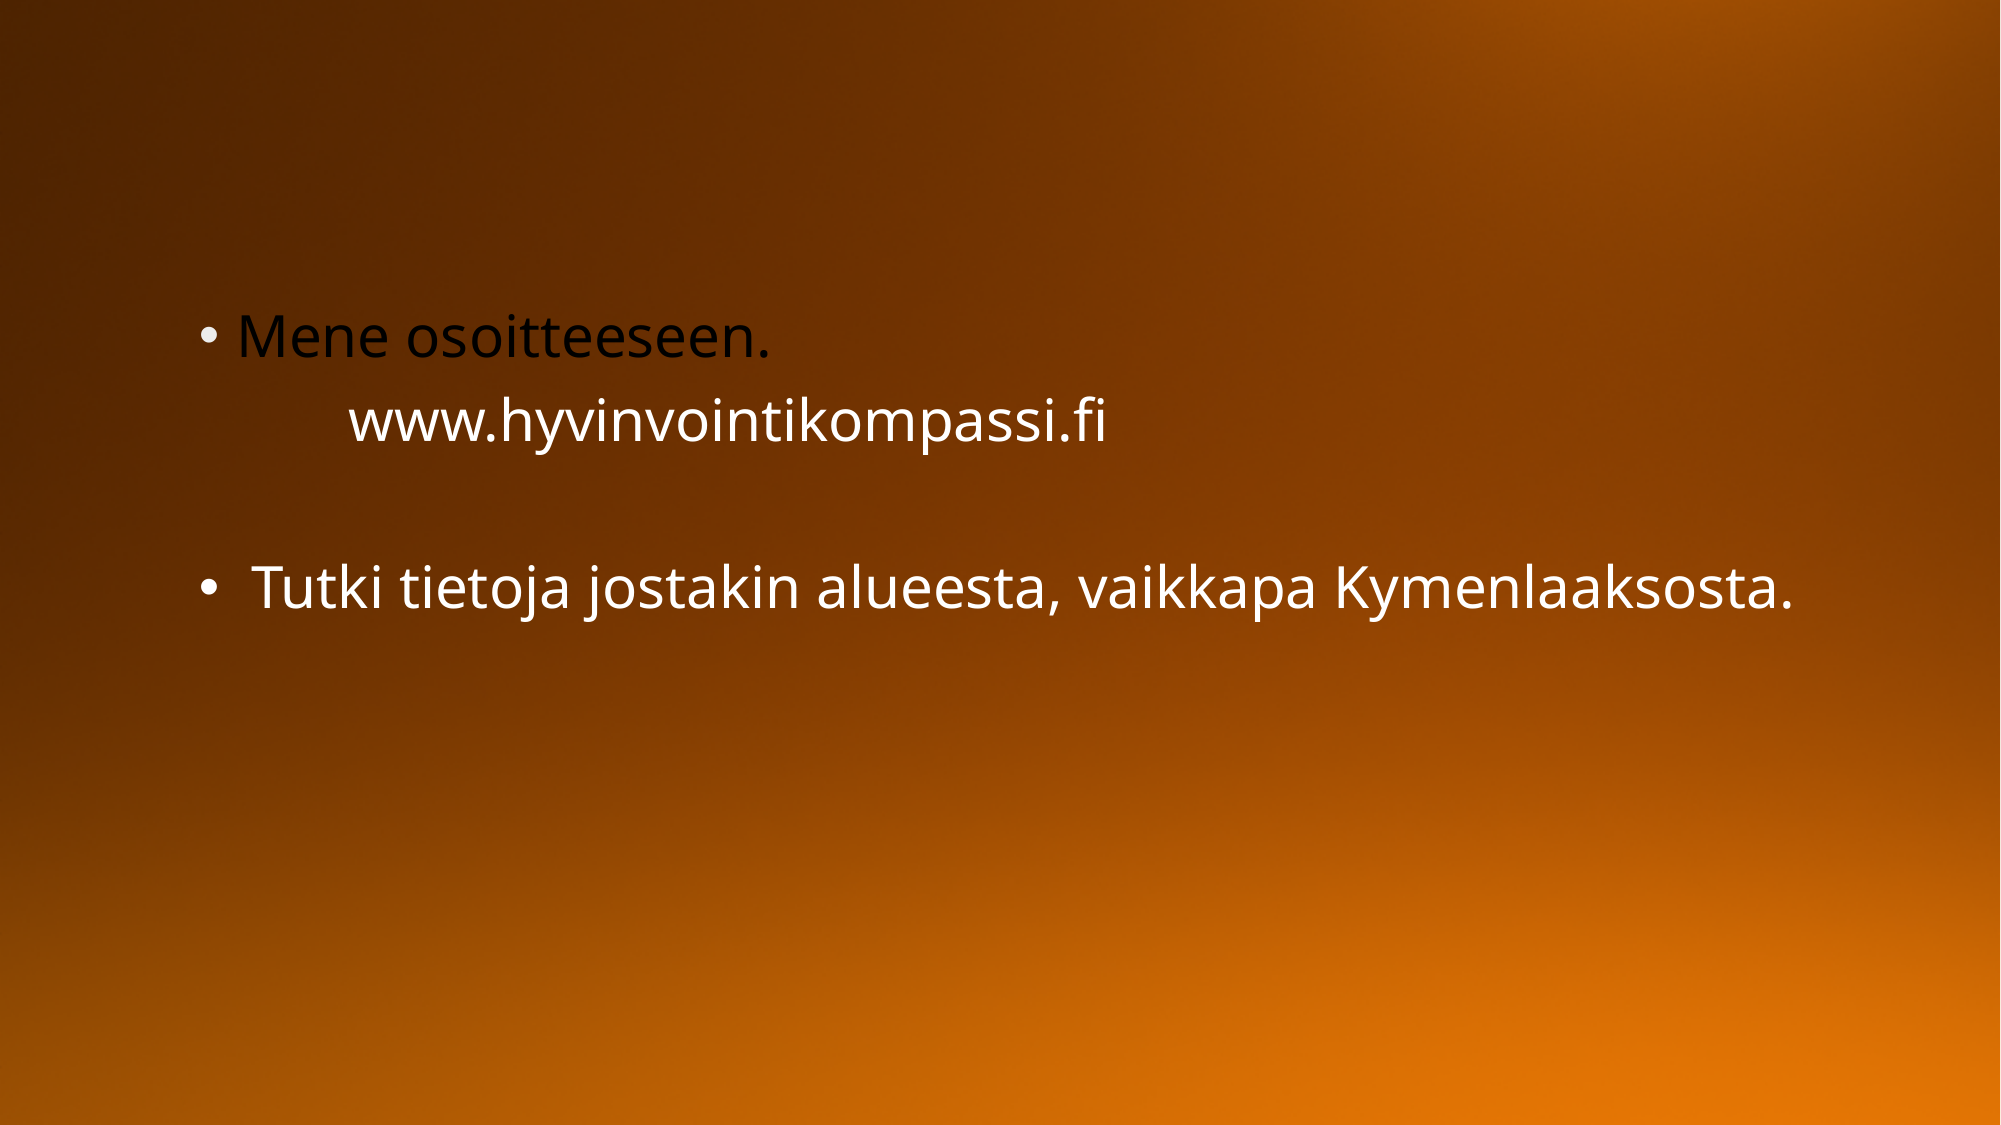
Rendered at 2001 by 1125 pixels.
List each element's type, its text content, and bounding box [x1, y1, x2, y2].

list Mene osoitteeseen. www.hyvinvointikompassi.fi Tutki tietoja jostakin alueesta, vaikkapa Kymenlaaksosta. [183, 299, 1863, 1014]
picture [0, 0, 2001, 1125]
